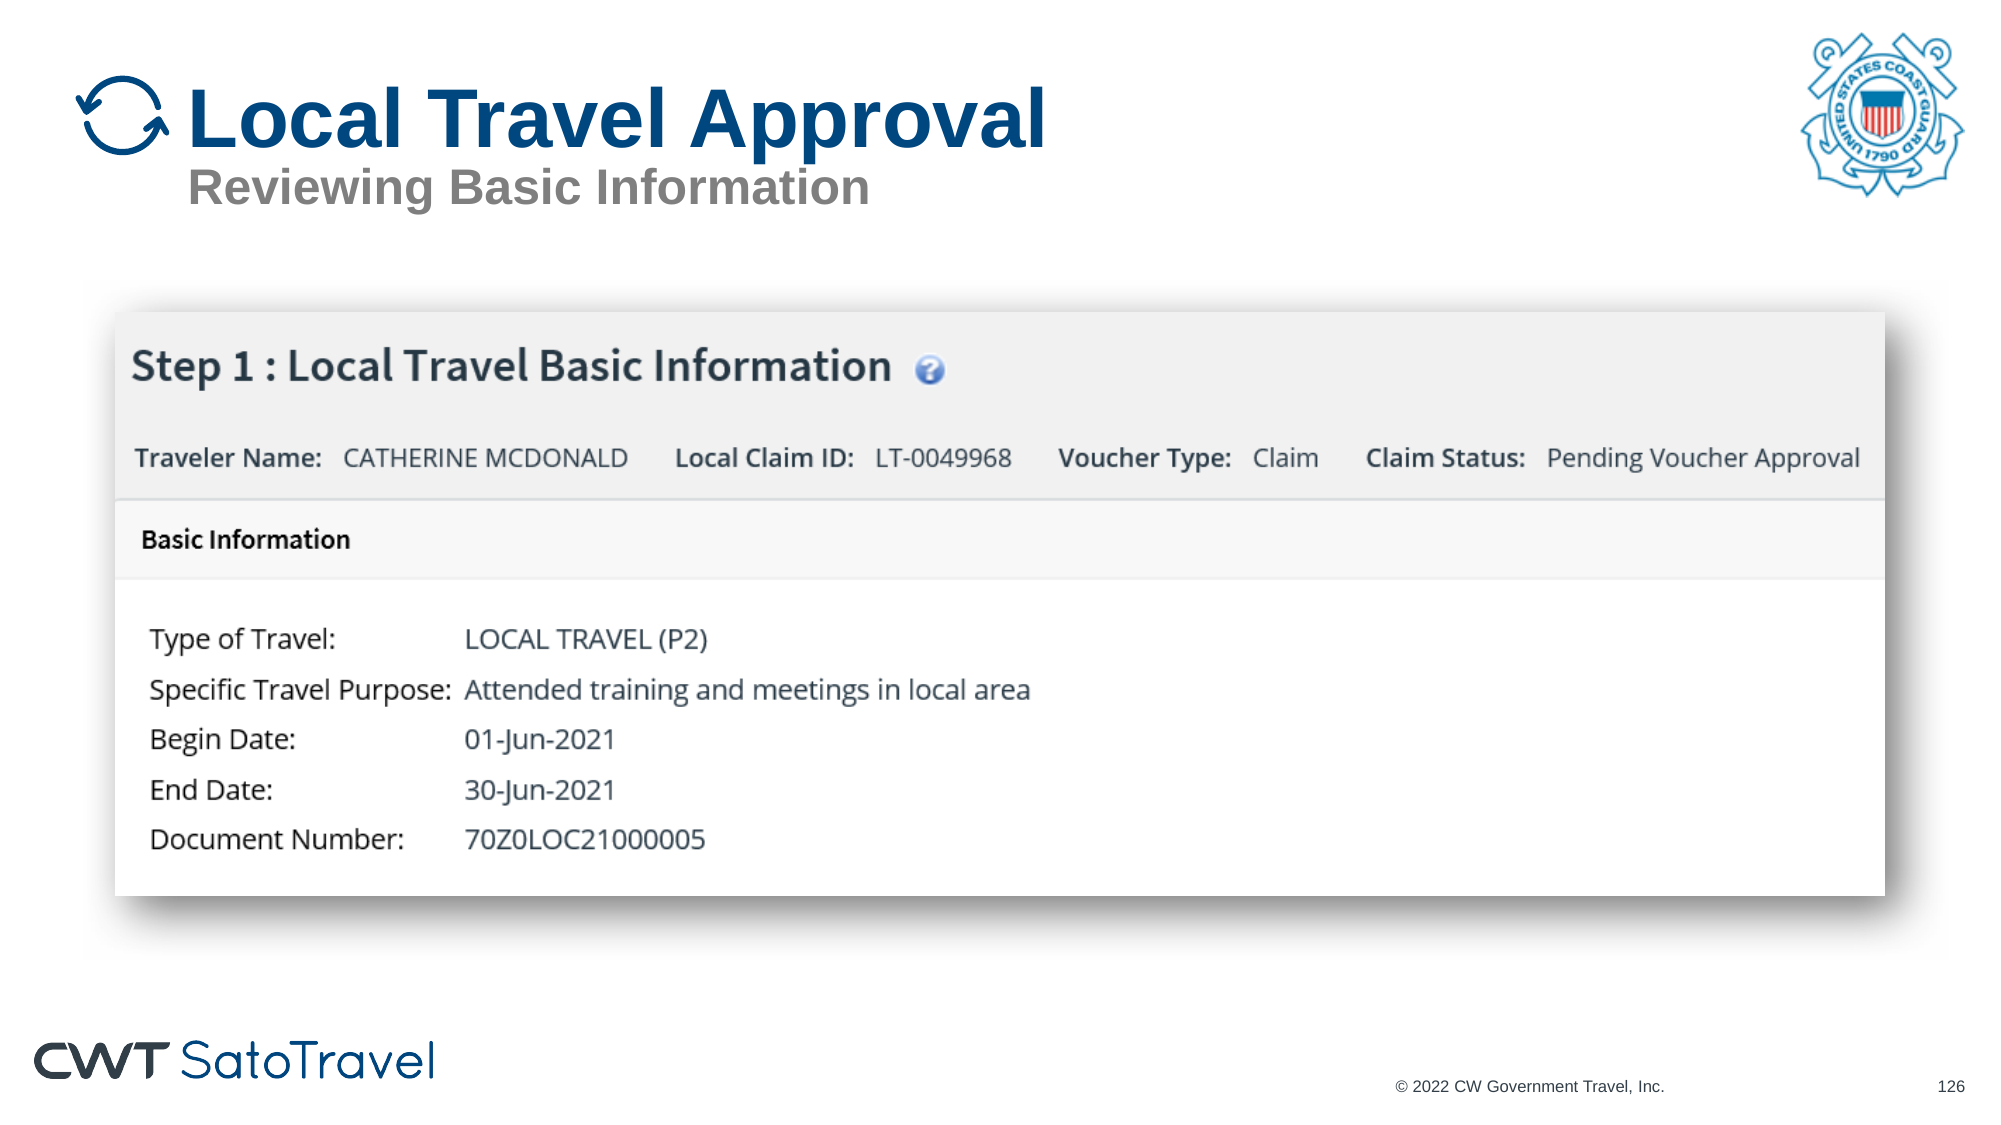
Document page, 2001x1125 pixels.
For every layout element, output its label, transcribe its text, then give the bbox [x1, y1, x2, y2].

slide_number 125 [1931, 1075, 1966, 1098]
title Local Travel Approval Reviewing Basic Information [187, 79, 1918, 218]
footer © 2022 CW Government Travel, Inc. [1257, 1075, 1918, 1098]
picture [1800, 32, 1965, 198]
picture [115, 312, 1885, 896]
picture [34, 1040, 433, 1079]
